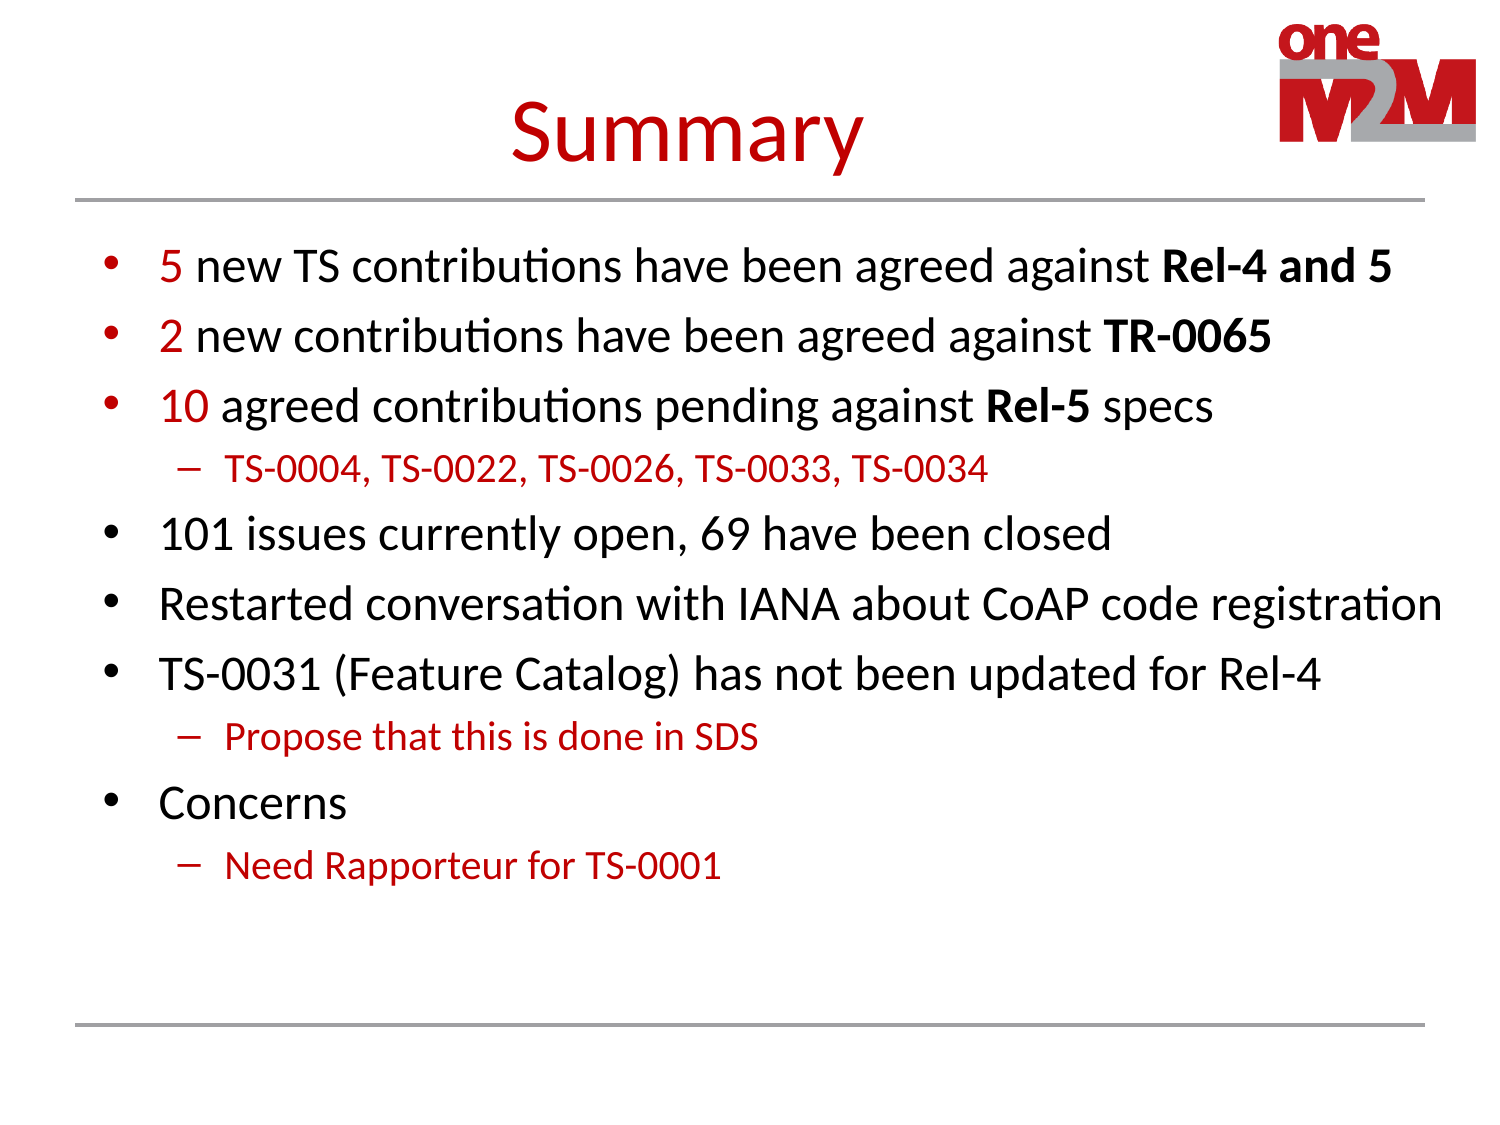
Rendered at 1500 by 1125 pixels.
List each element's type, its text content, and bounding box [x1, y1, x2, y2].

picture [1254, 0, 1500, 168]
list 5 new TS contributions have been agreed against Rel-4 and 5 2 new contributions have been agreed against TR-0065 10 agreed contributions pending against Rel-5 specs TS-0004, TS-0022, TS-0026, TS-0033, TS-0034 101 issues currently open, 69 have been closed Restarted conversation with IANA about CoAP code registration TS-0031 (Feature Catalog) has not been updated for Rel-4 Propose that this is done in SDS Concerns Need Rapporteur for TS-0001 [87, 224, 1488, 975]
title Summary [12, 62, 1363, 250]
